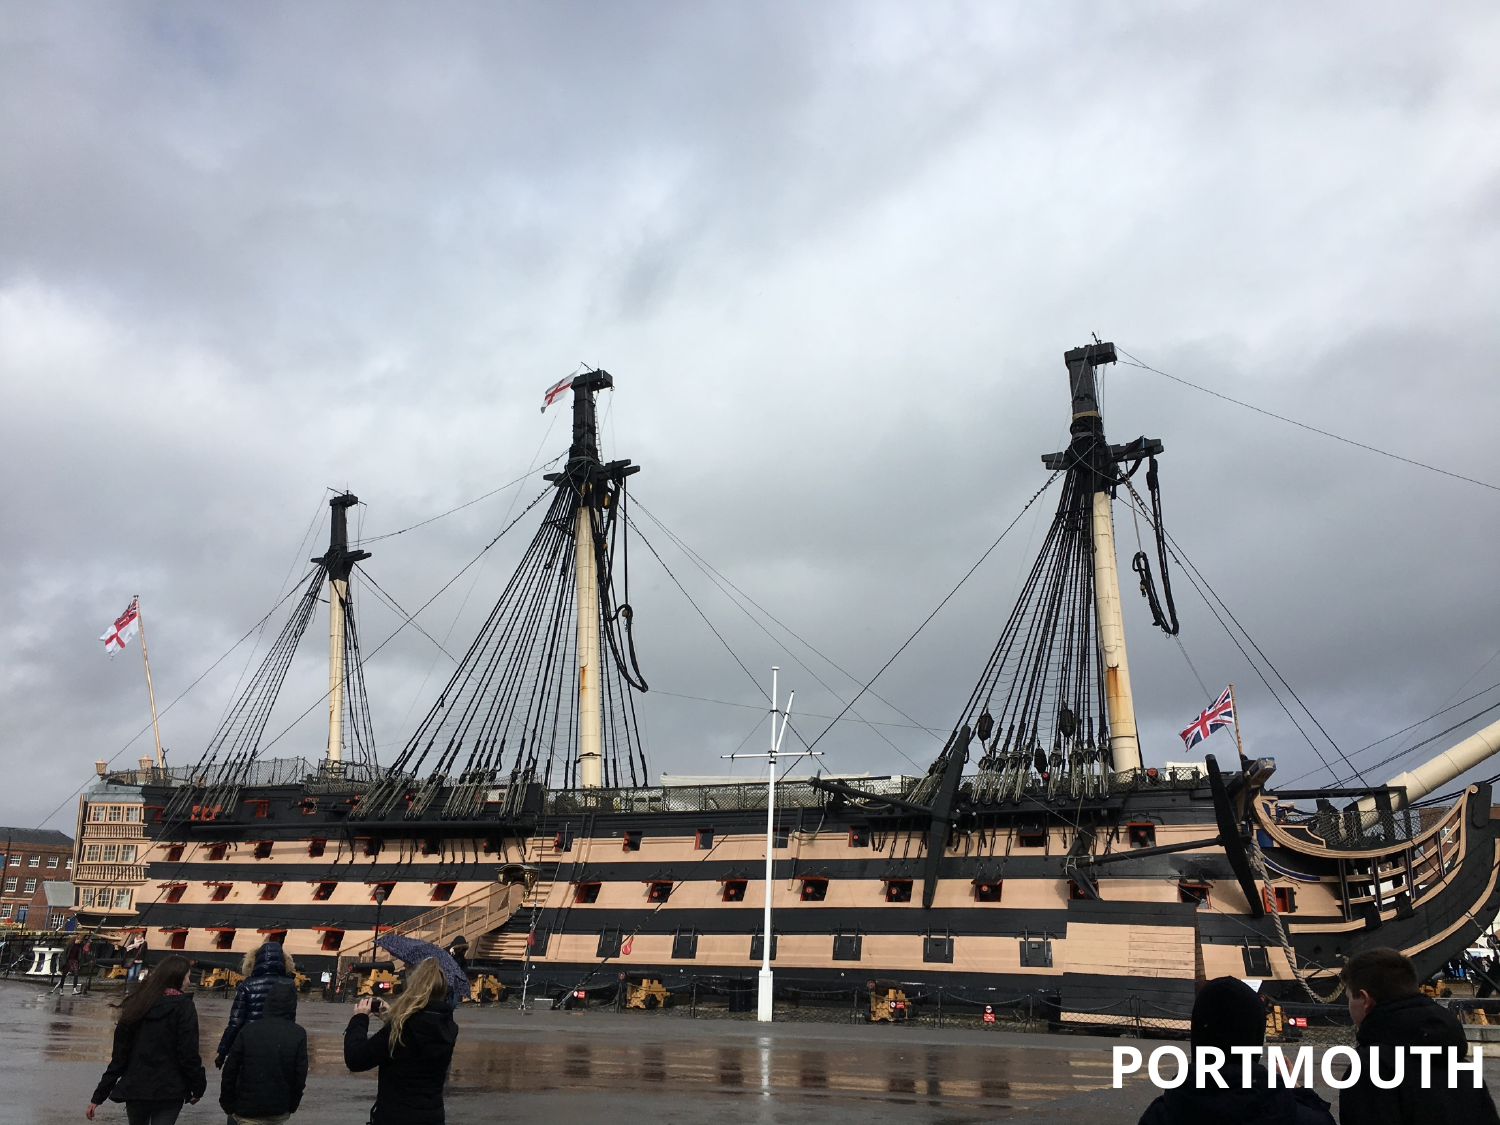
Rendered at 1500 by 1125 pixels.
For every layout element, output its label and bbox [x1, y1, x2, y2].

list [0, 0, 1500, 1125]
